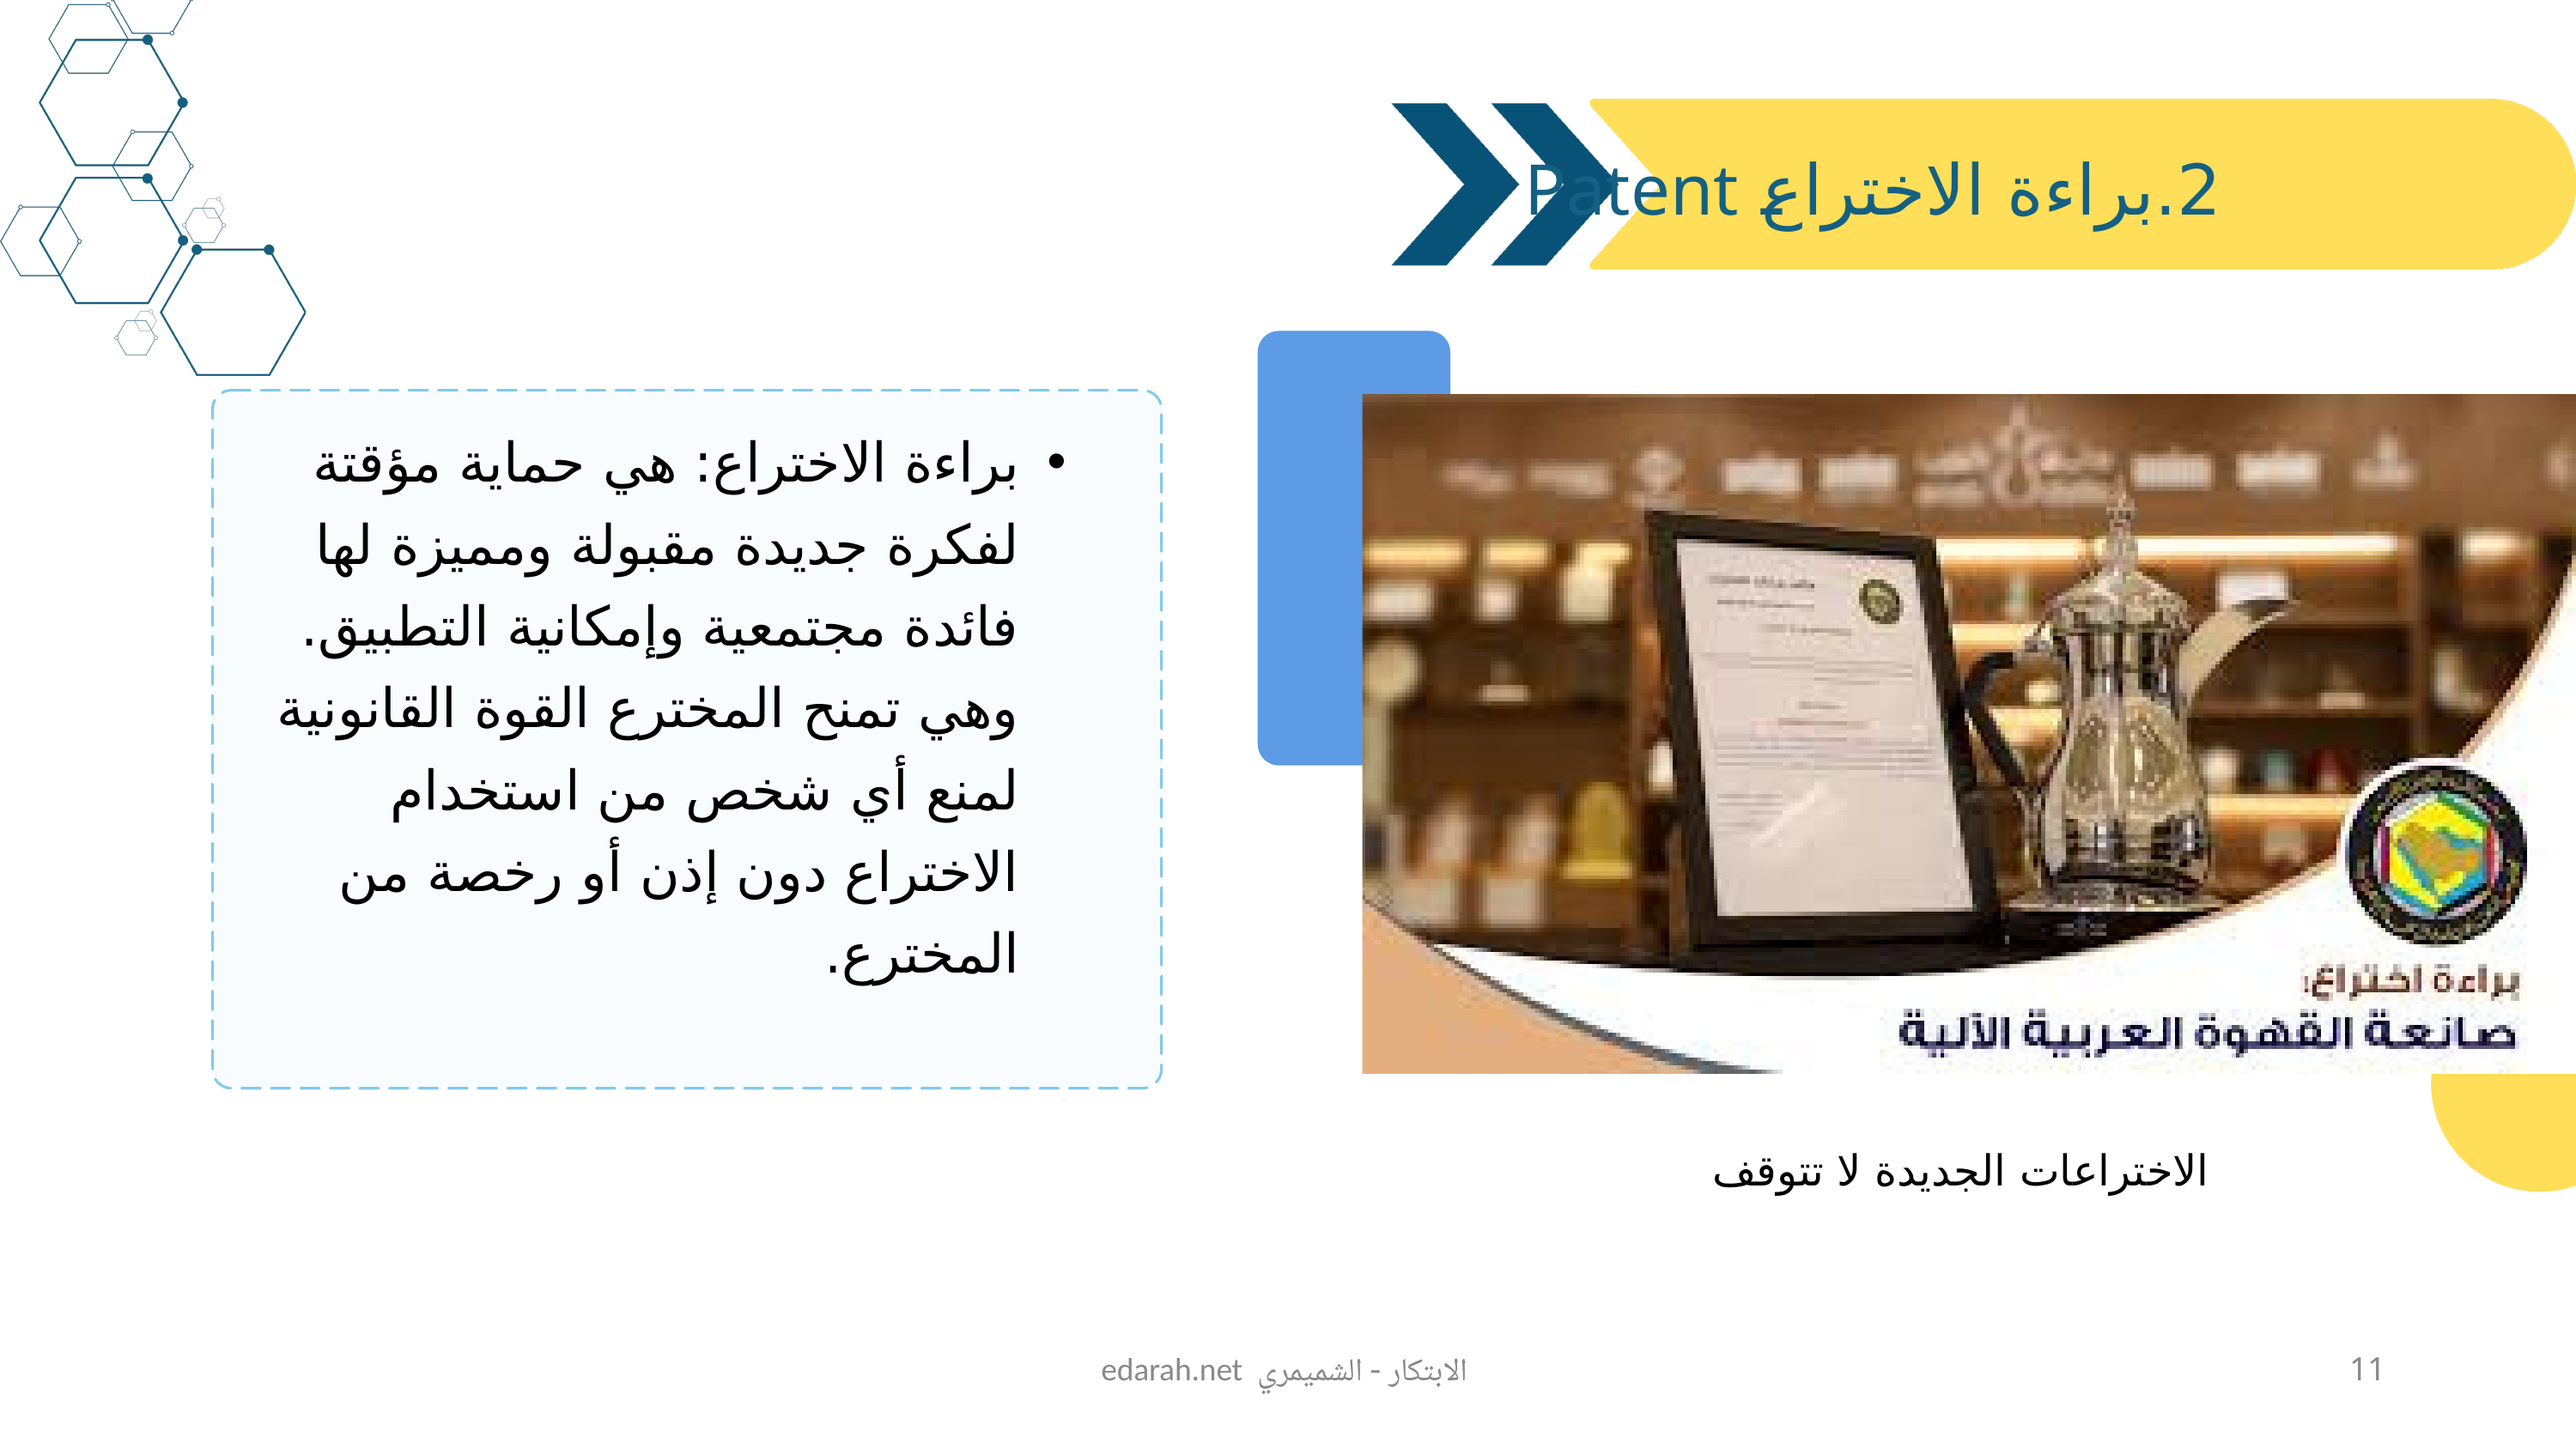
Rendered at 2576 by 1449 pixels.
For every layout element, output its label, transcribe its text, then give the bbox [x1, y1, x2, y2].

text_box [1257, 330, 1451, 766]
text_box 11 [1832, 1349, 2386, 1388]
text_box الاختراعات الجديدة لا تتوقف [1591, 1130, 2330, 1194]
text_box [1362, 394, 2576, 1074]
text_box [212, 390, 1162, 1089]
text_box [0, 0, 307, 376]
text_box [1391, 99, 2576, 270]
text_box edarah.net الابتكار - الشميمري [866, 1349, 1710, 1388]
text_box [2430, 973, 2576, 1192]
text_box 2. براءة الاختراع Patent [1353, 144, 2386, 229]
